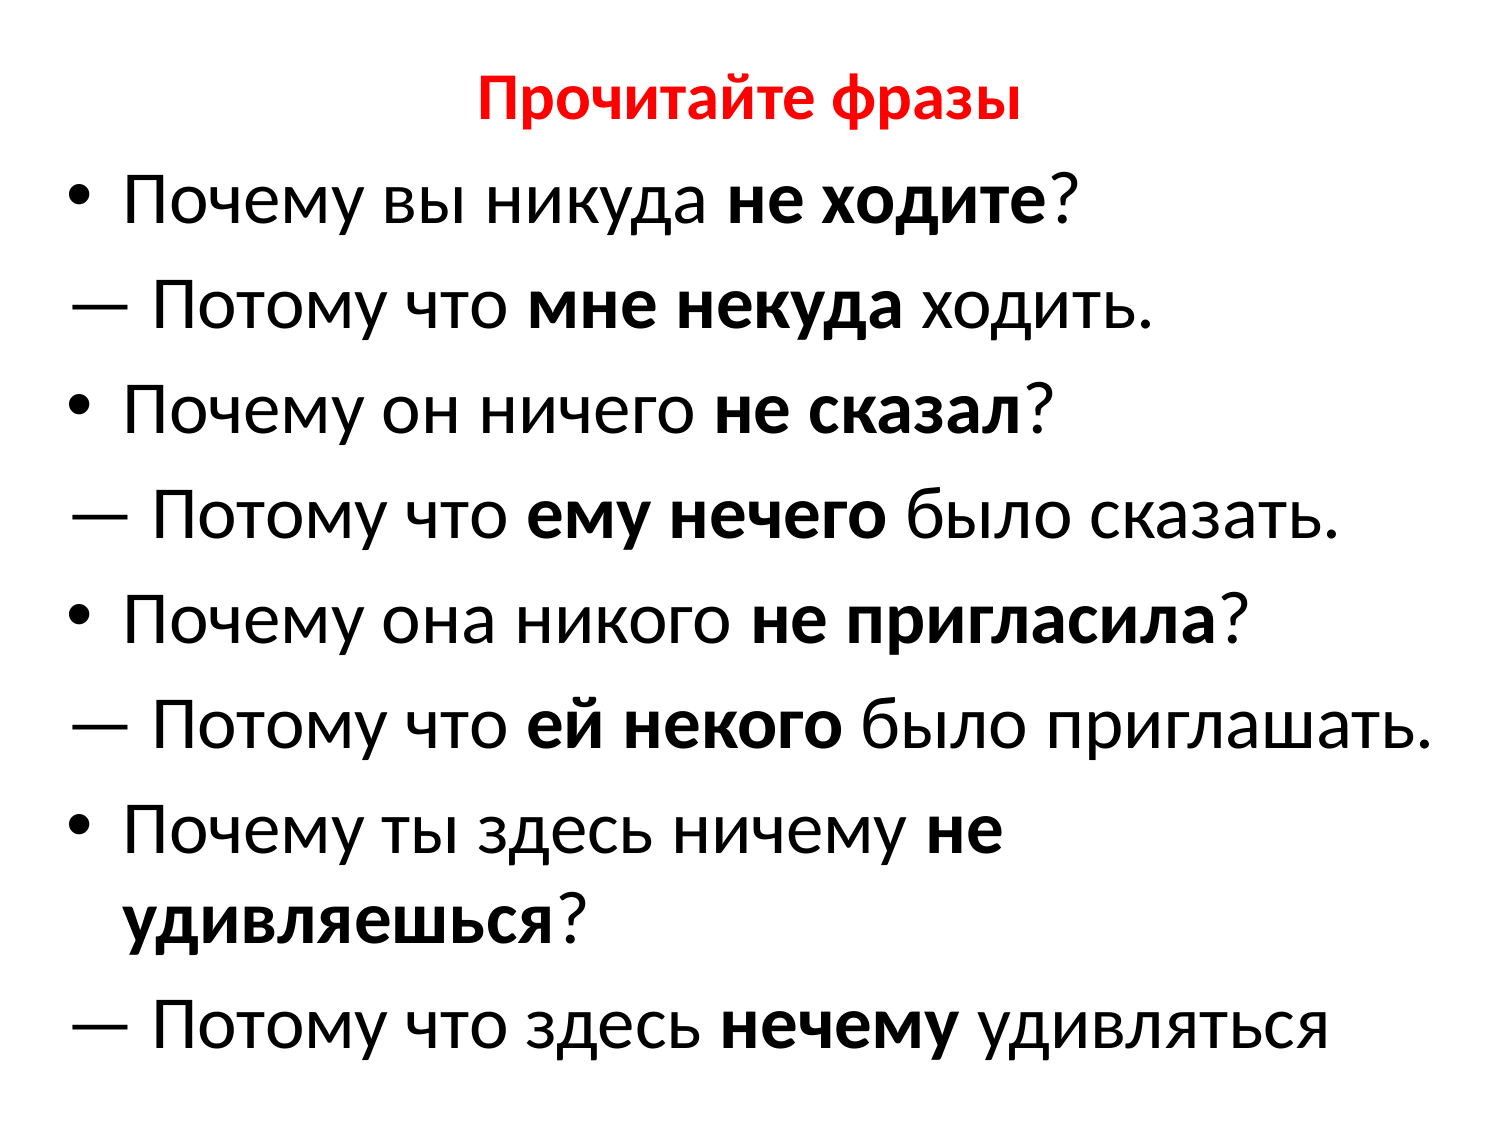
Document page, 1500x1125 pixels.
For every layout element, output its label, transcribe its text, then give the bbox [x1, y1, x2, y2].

list Почему вы никуда не ходите? — Потому что мне некуда ходить. Почему он ничего не сказал? — Потому что ему нечего было сказать. Почему она никого не пригласила? — Потому что ей некого было приглашать. Почему ты здесь ничему не удивляешься? — Потому что здесь нечему удивляться [51, 140, 1478, 1104]
title Прочитайте фразы [75, 45, 1425, 140]
